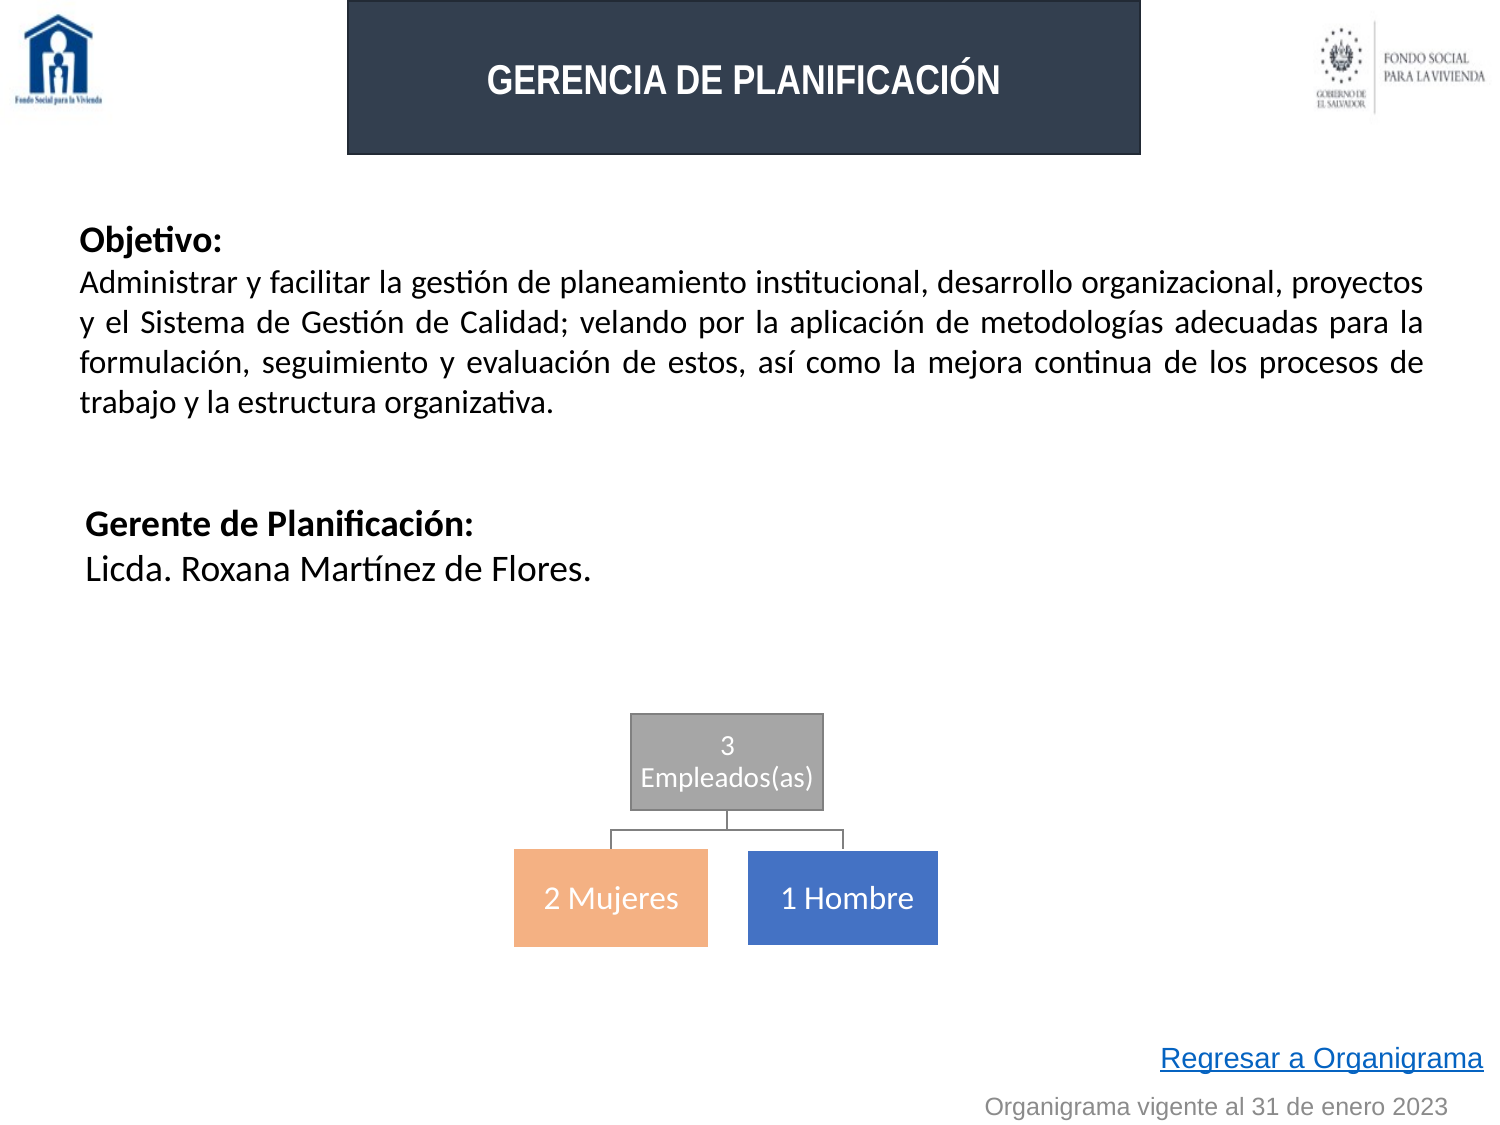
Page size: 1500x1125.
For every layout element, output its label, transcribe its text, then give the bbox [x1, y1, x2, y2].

picture [0, 0, 1500, 1125]
footer Organigrama vigente al 31 de enero 2023 [916, 1075, 1500, 1125]
text_box GERENCIA DE PLANIFICACIÓN [347, 0, 1141, 155]
text_box Objetivo: Administrar y facilitar la gestión de planeamiento institucional, desarrollo organizacional, proyectos y el Sistema de Gestión de Calidad; velando por la aplicación de metodologías adecuadas para la formulación, seguimiento y evaluación de estos, así como la mejora continua de los procesos de trabajo y la estructura organizativa. [64, 208, 1442, 428]
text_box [480, 714, 975, 947]
text_box Regresar a Organigrama [1145, 1031, 1500, 1075]
text_box Gerente de Planificación: Licda. Roxana Martínez de Flores. [70, 491, 916, 597]
